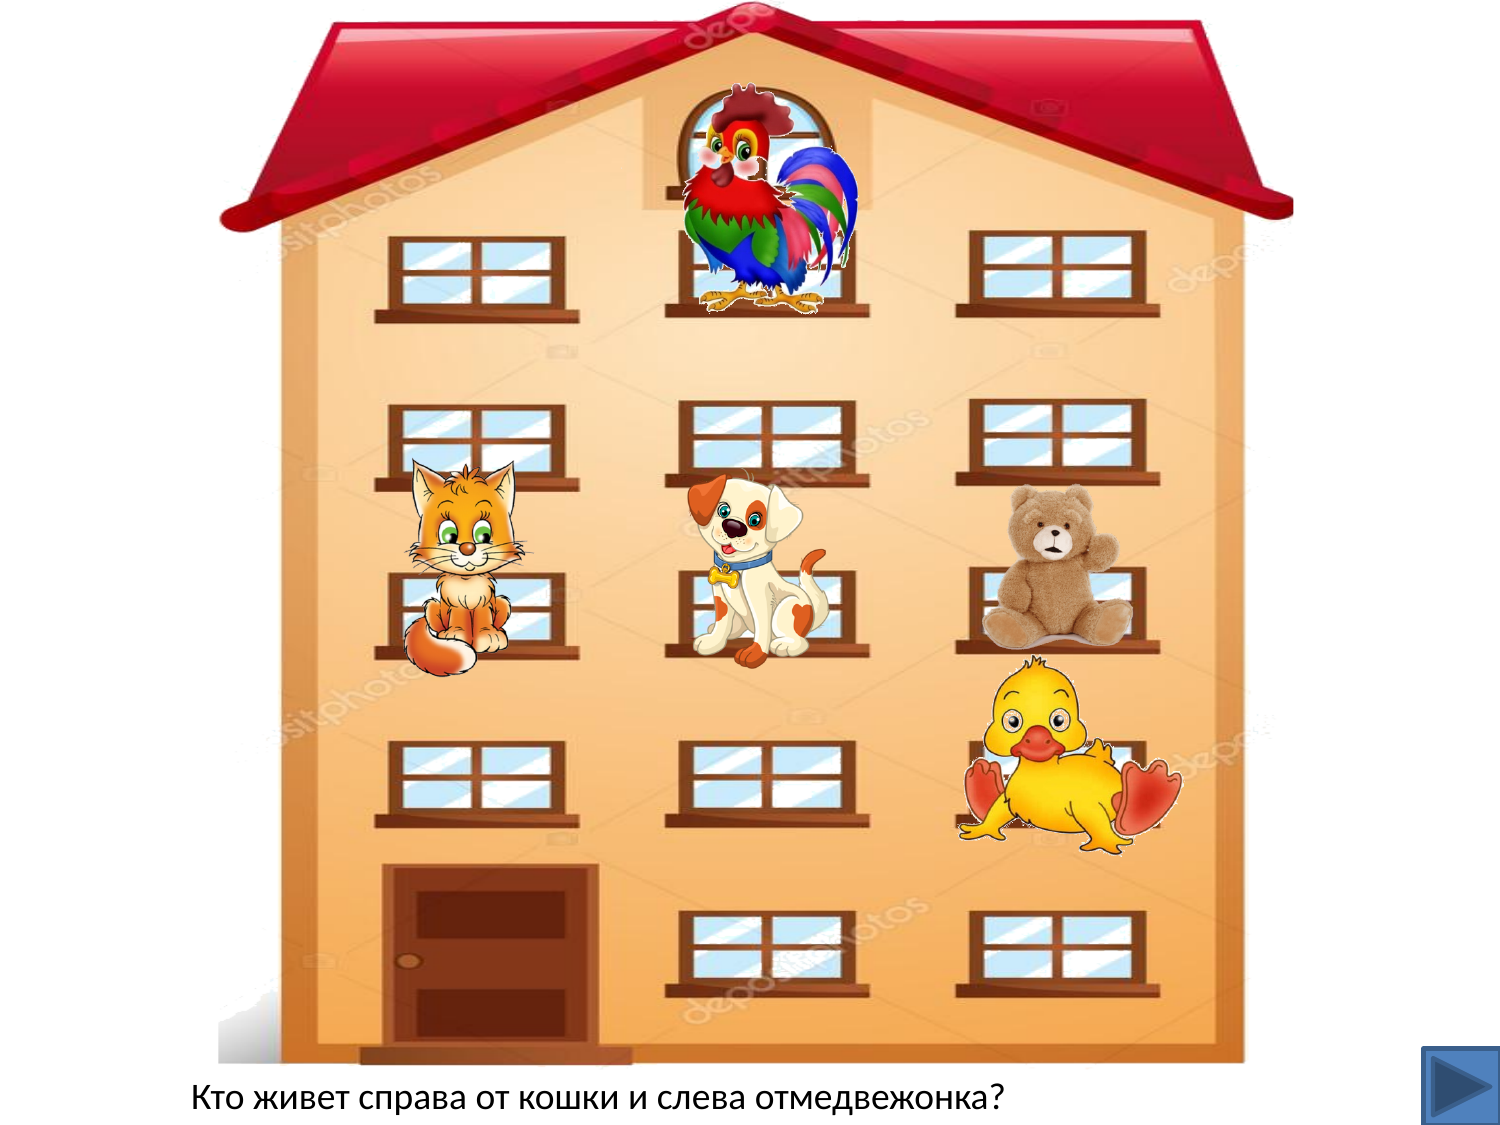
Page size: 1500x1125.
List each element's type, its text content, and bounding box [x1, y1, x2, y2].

text_box Кто живет справа от кошки и слева отмедвежонка? [176, 1064, 1023, 1125]
picture [218, 0, 1294, 1071]
text_box [1421, 1046, 1500, 1125]
